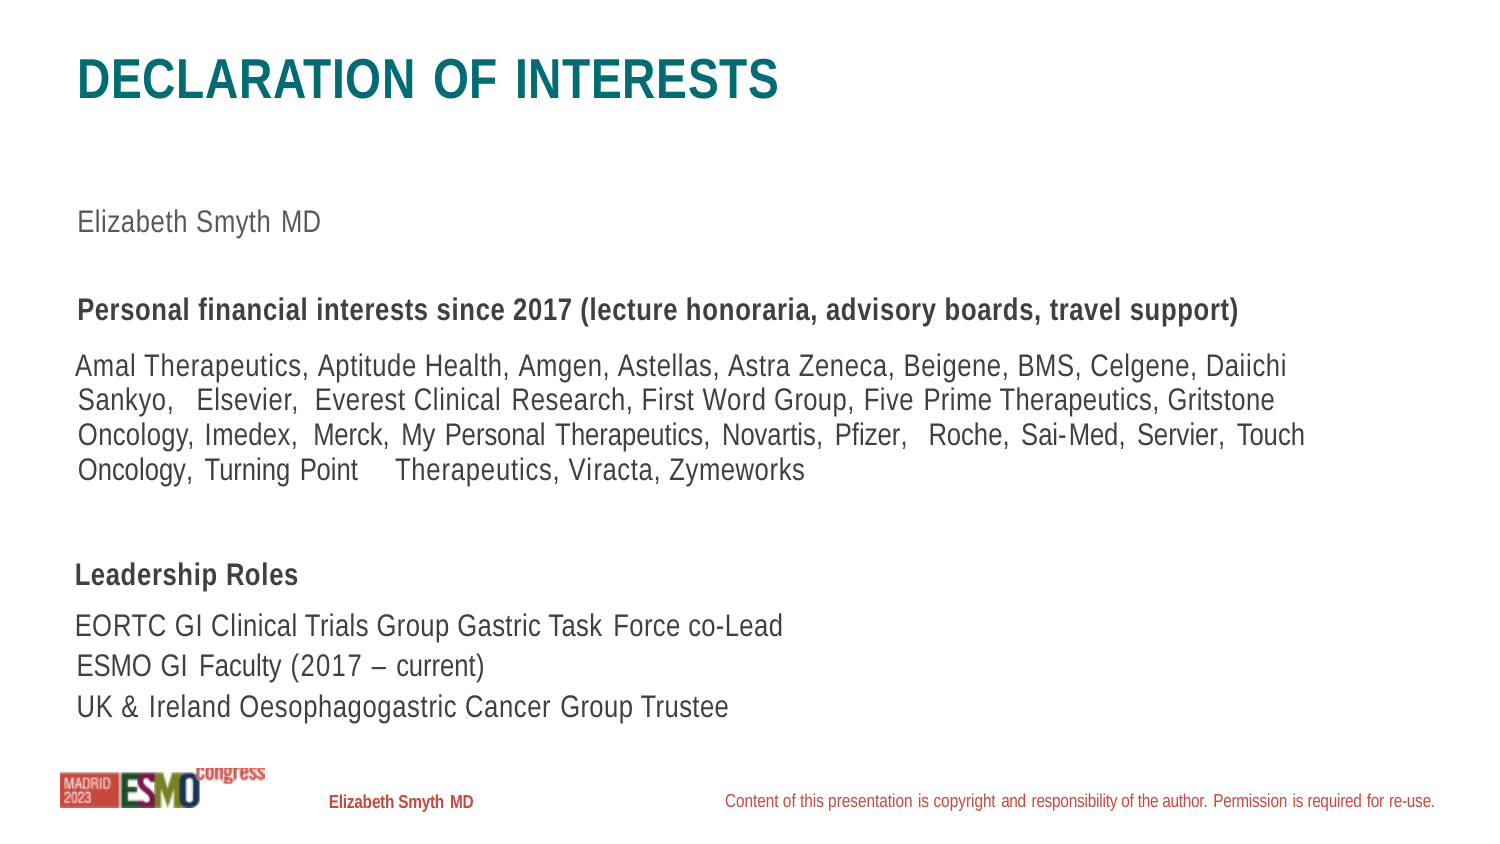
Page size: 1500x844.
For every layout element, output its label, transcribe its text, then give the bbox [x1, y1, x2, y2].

picture [60, 768, 265, 808]
text_box Elizabeth Smyth MD Personal financial interests since 2017 (lecture honoraria, advisory boards, travel support) Amal Therapeutics, Aptitude Health, Amgen, Astellas, Astra Zeneca, Beigene, BMS, Celgene, Daiichi Sankyo, Elsevier, Everest Clinical Research, First Word Group, Five Prime Therapeutics, Gritstone Oncology, Imedex, Merck, My Personal Therapeutics, Novartis, Pfizer, Roche, Sai-Med, Servier, Touch Oncology, Turning Point Therapeutics, Viracta, Zymeworks Leadership Roles EORTC GI Clinical Trials Group Gastric Task Force co-Lead ESMO GI Faculty (2017 – current) UK & Ireland Oesophagogastric Cancer Group Trustee [73, 204, 1394, 727]
text_box Content of this presentation is copyright and responsibility of the author. Permission is required for re-use. [723, 790, 1446, 813]
text_box Elizabeth Smyth MD [326, 791, 477, 815]
text_box DECLARATION OF INTERESTS [75, 51, 786, 112]
